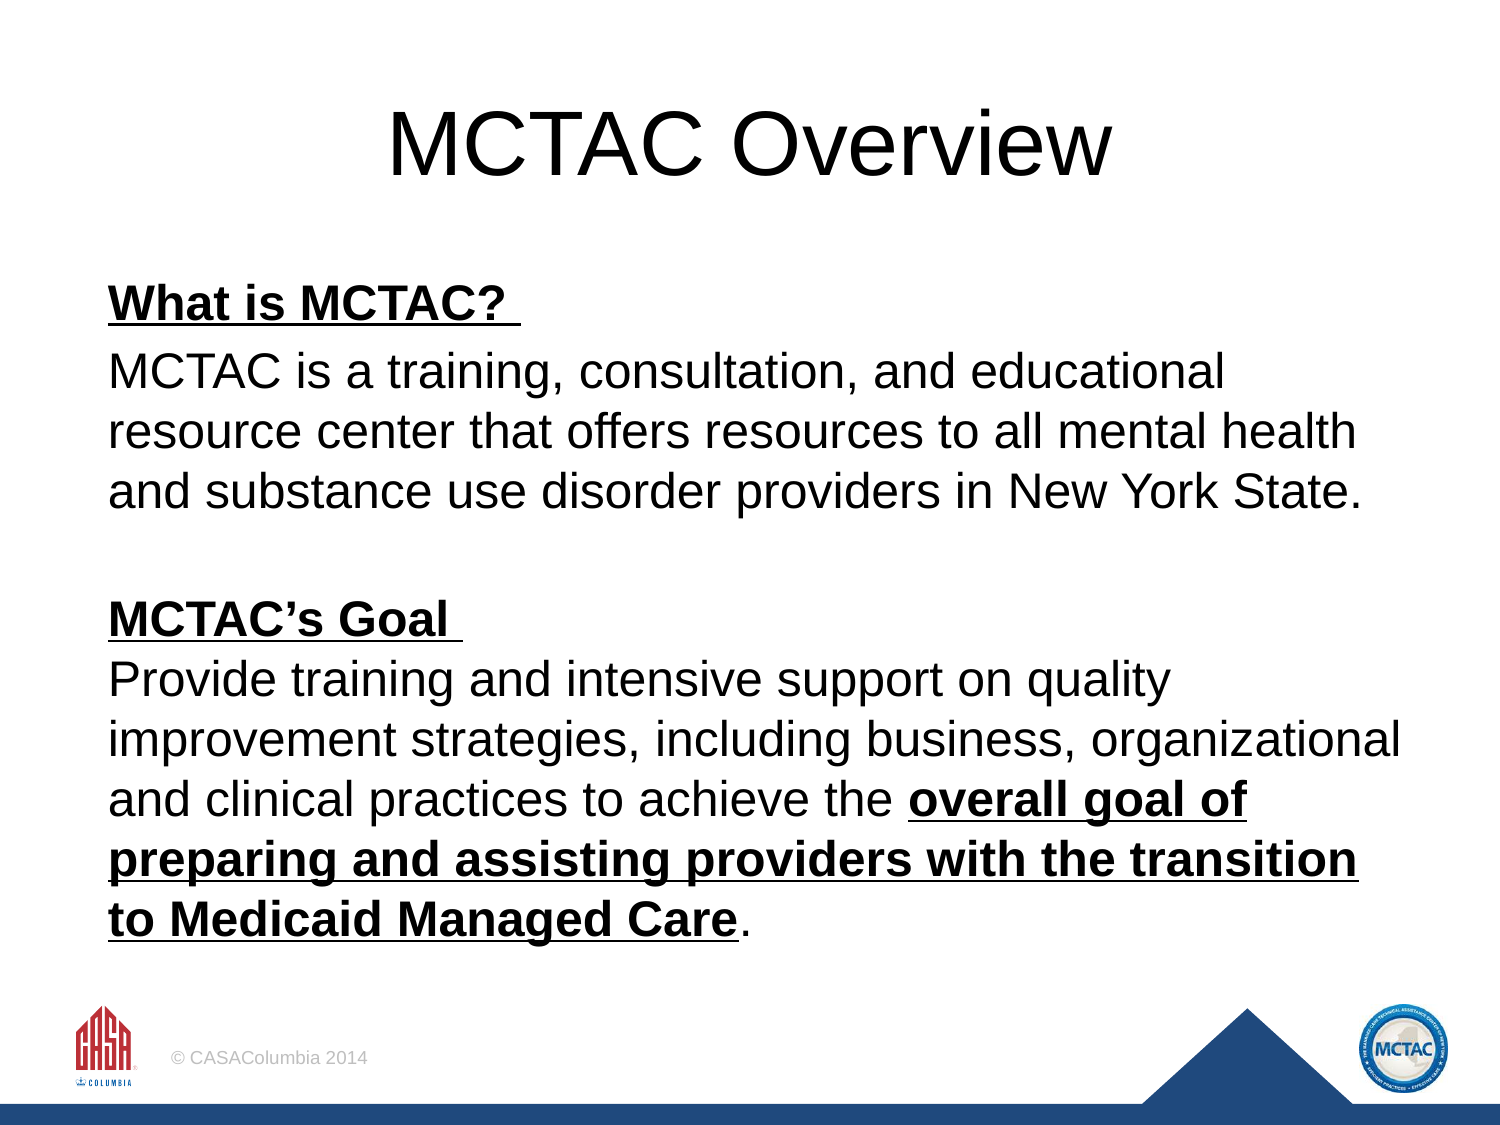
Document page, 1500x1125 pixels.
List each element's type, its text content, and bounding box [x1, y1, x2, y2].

slide_number 3 [1074, 1042, 1425, 1103]
list What is MCTAC? MCTAC is a training, consultation, and educational resource center that offers resources to all mental health and substance use disorder providers in New York State. MCTAC’s Goal Provide training and intensive support on quality improvement strategies, including business, organizational and clinical practices to achieve the overall goal of preparing and assisting providers with the transition to Medicaid Managed Care. [75, 262, 1425, 1005]
picture [1359, 1004, 1449, 1094]
title MCTAC Overview [75, 45, 1425, 233]
picture [75, 1005, 138, 1087]
